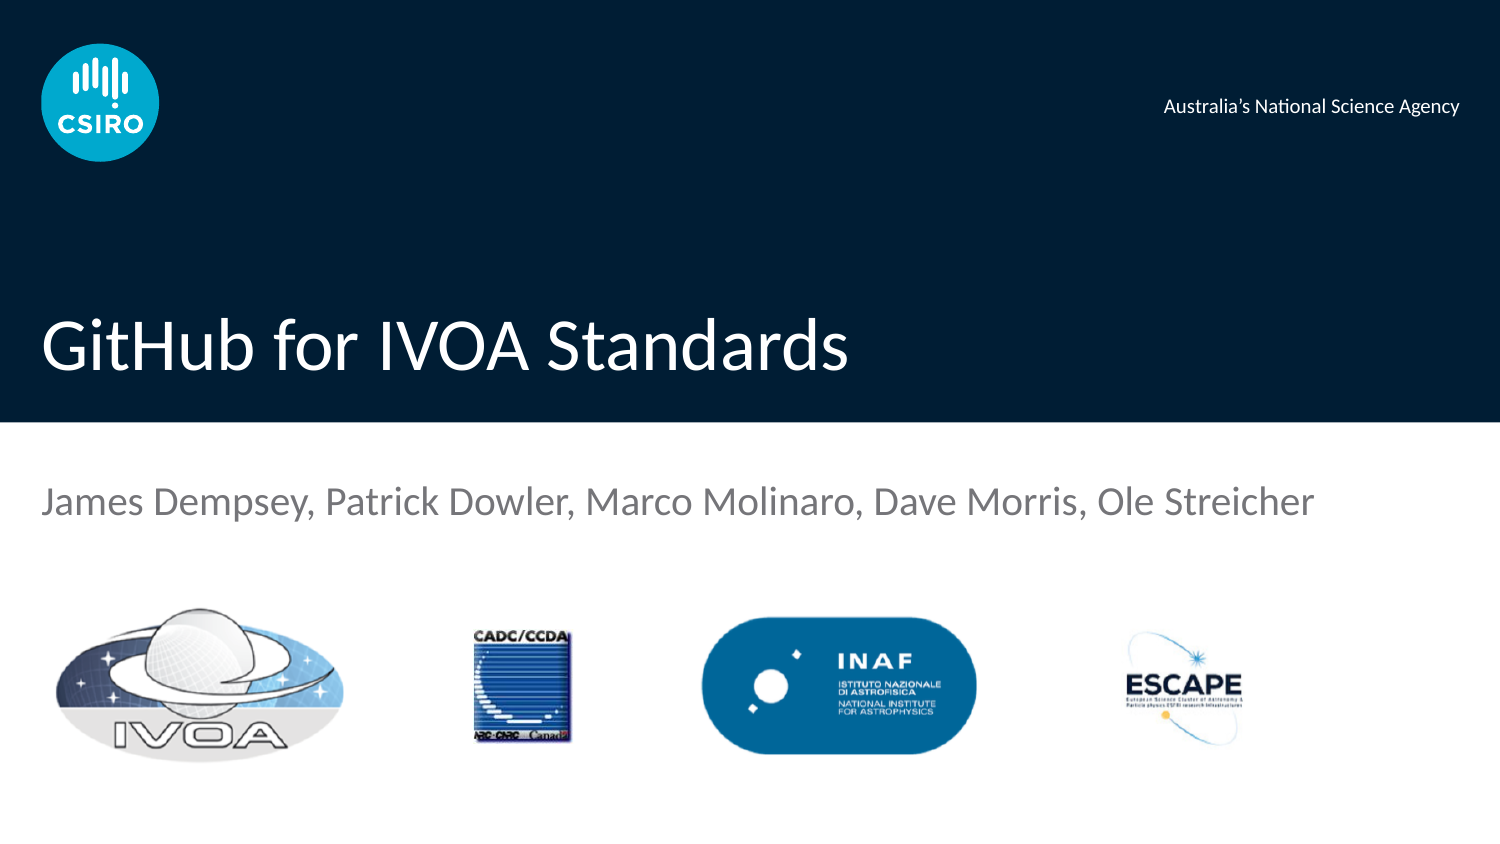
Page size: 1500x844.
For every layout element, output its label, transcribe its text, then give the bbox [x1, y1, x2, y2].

subtitle James Dempsey, Patrick Dowler, Marco Molinaro, Dave Morris, Ole Streicher [41, 479, 1343, 525]
title GitHub for IVOA Standards [41, 197, 1343, 387]
picture [1106, 613, 1252, 760]
picture [692, 603, 987, 771]
picture [49, 598, 354, 775]
picture [472, 629, 574, 745]
